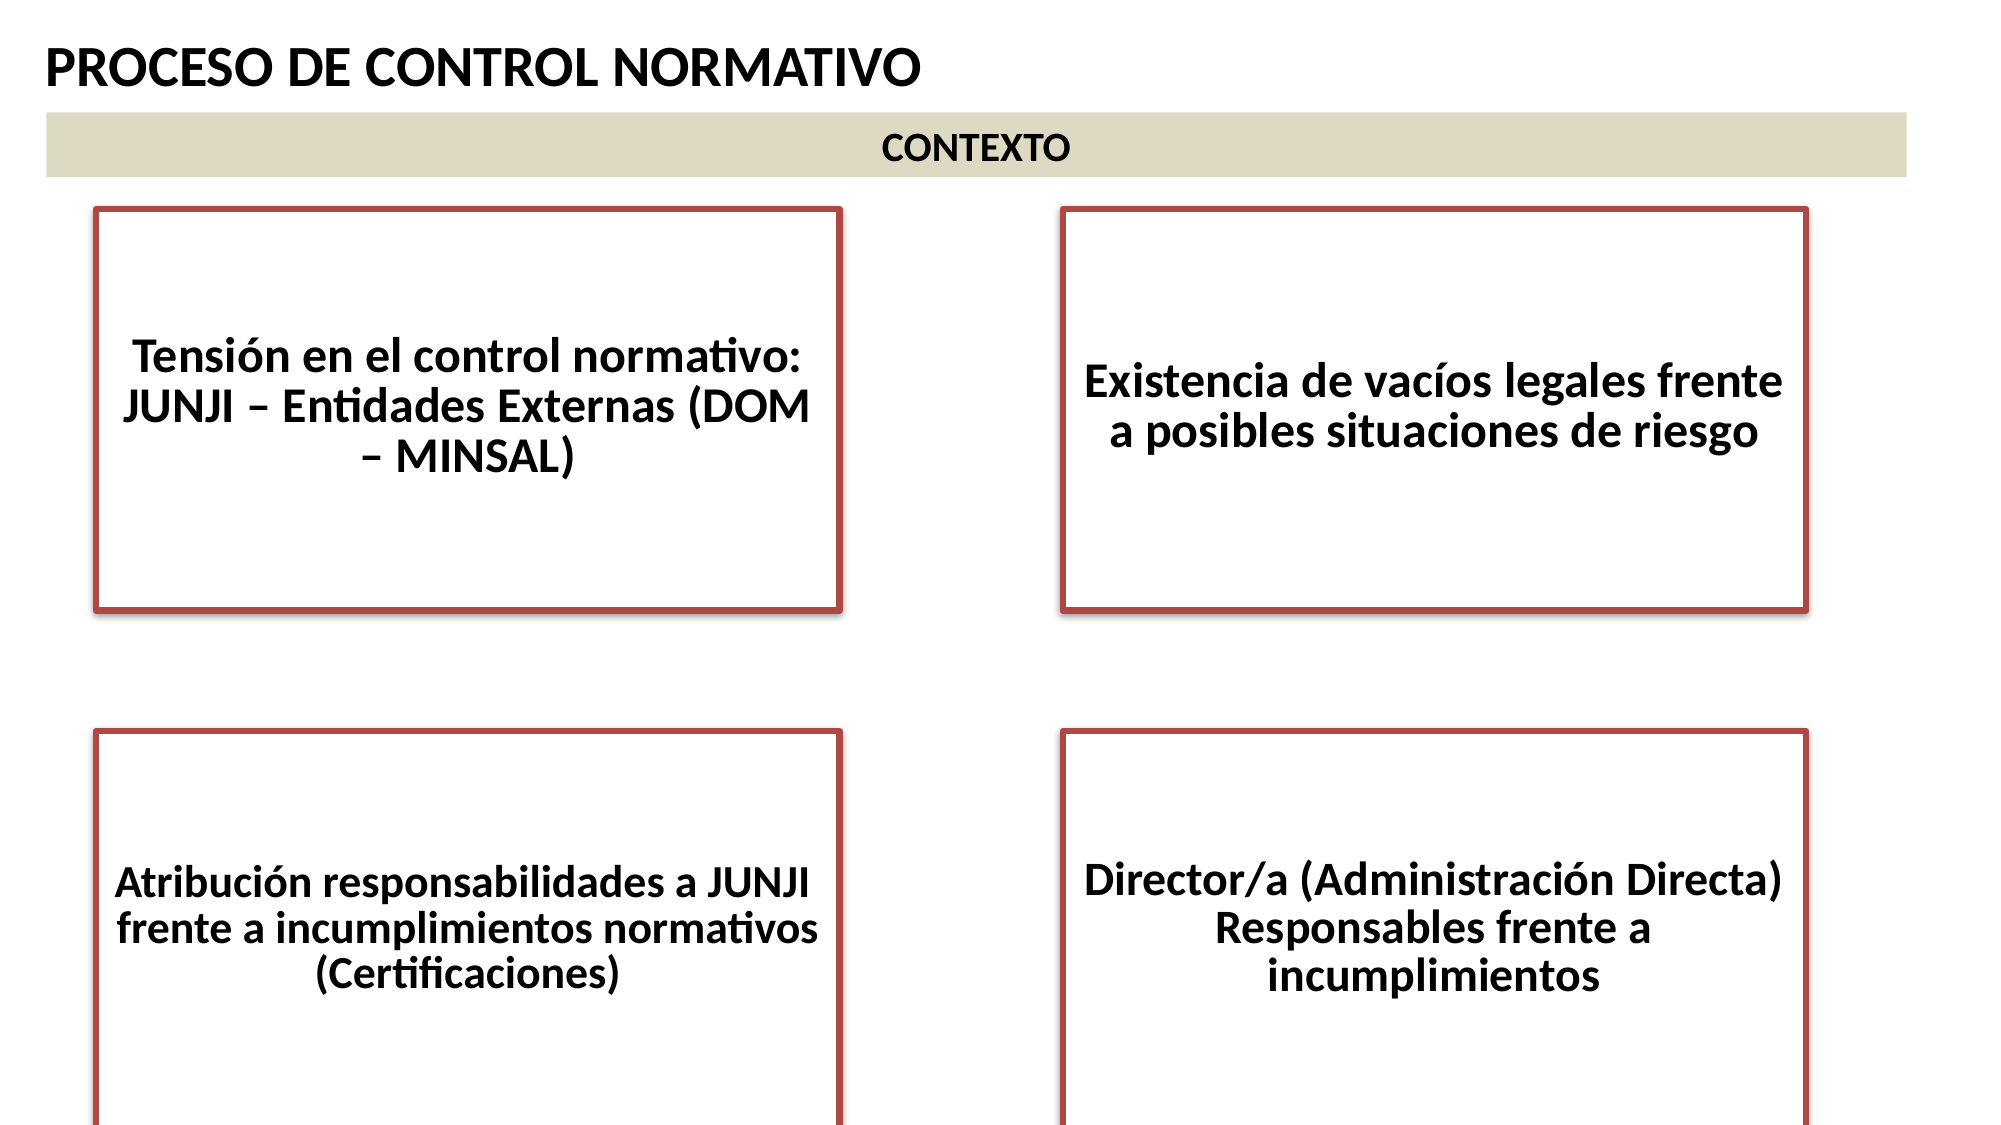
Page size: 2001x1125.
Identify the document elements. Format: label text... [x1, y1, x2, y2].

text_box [95, 208, 1807, 1099]
text_box PROCESO DE CONTROL NORMATIVO [30, 21, 1807, 106]
text_box CONTEXTO [46, 112, 1907, 178]
